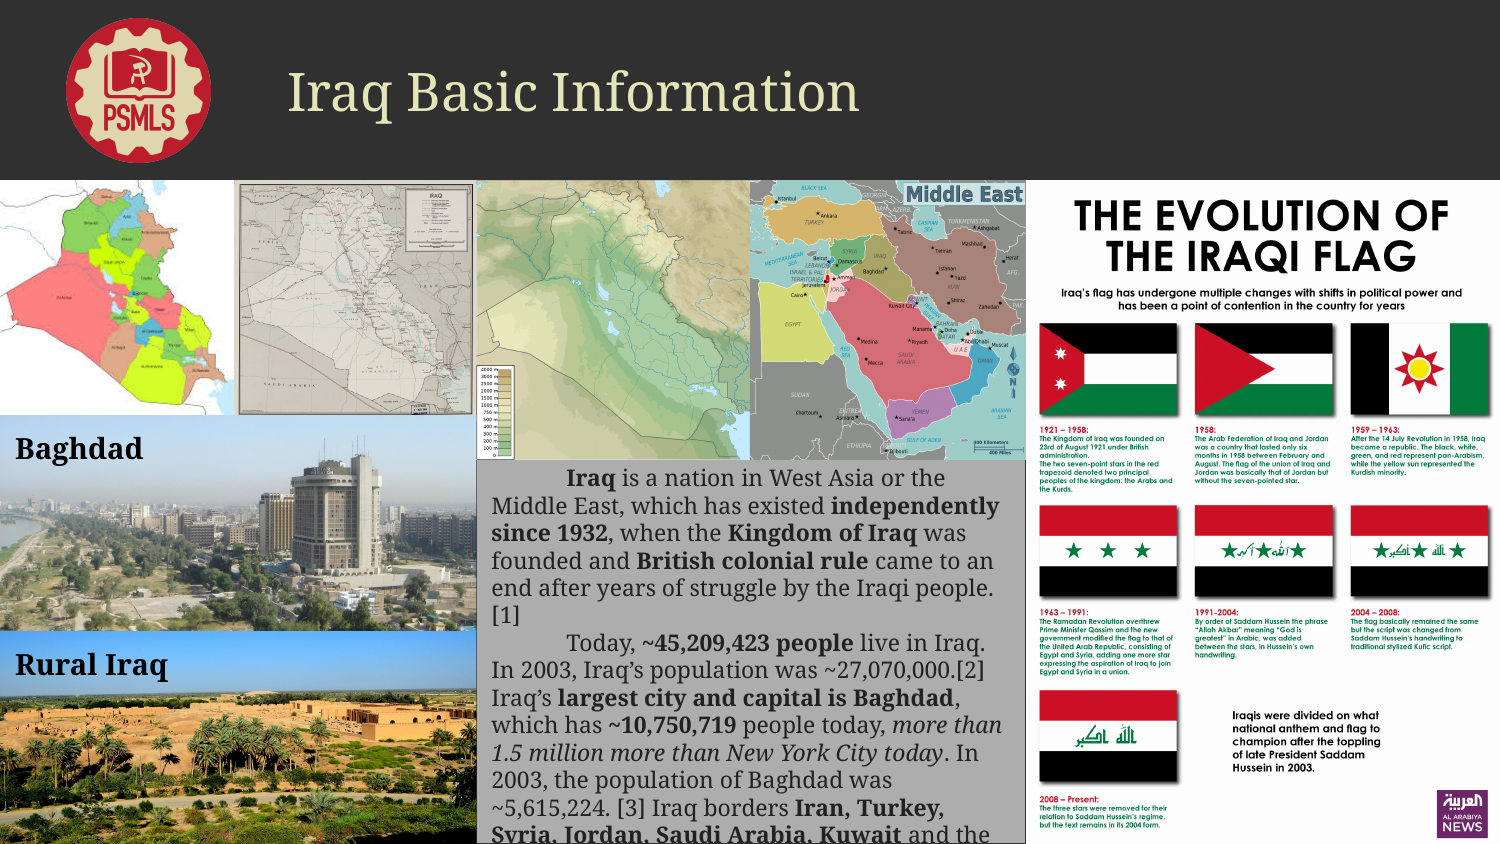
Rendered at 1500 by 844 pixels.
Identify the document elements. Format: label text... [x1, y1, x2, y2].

picture [0, 180, 1500, 844]
text_box Rural Iraq [480, 631, 1009, 697]
text_box Iraq is a nation in West Asia or the Middle East, which has existed independently since 1932, when the Kingdom of Iraq was founded and British colonial rule came to an end after years of struggle by the Iraqi people.[1] Today, ~45,209,423 people live in Iraq. In 2003, Iraq’s population was ~27,070,000.[2] Iraq’s largest city and capital is Baghdad, which has ~10,750,719 people today, more than 1.5 million more than New York City today. In 2003, the population of Baghdad was ~5,615,224. [3] Iraq borders Iran, Turkey, Syria, Jordan, Saudi Arabia, Kuwait and the Persian Gulf. [480, 468, 1020, 844]
text_box [0, 0, 1500, 179]
picture [66, 18, 211, 163]
text_box Baghdad [480, 467, 1009, 481]
title Iraq Basic Information [272, 43, 1462, 138]
